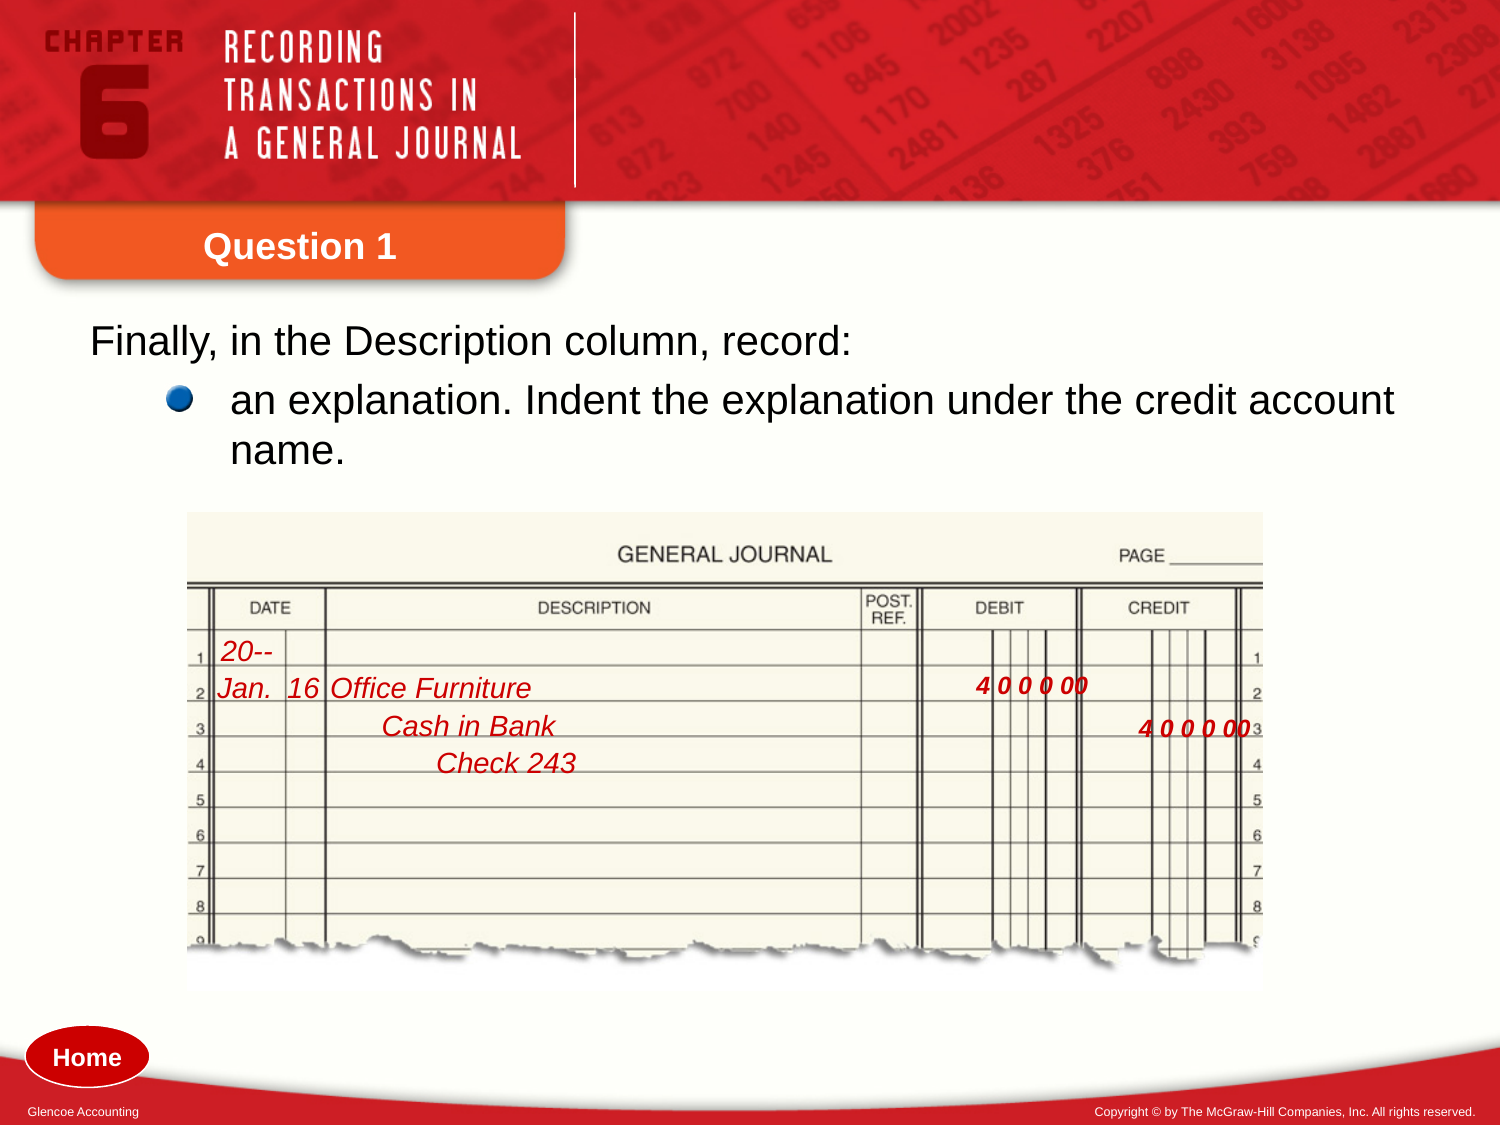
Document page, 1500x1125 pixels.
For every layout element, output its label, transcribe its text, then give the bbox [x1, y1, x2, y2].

text_box Question 1 [50, 214, 550, 275]
footer Glencoe Accounting [12, 1096, 438, 1122]
text_box 4 0 0 0 00 [1266, 704, 1275, 750]
text_box 20-- [174, 624, 182, 675]
text_box Finally, in the Description column, record: an explanation. Indent the explanation under the credit account name. [74, 312, 1413, 481]
text_box Home [24, 1024, 151, 1088]
picture [0, 0, 1500, 1125]
